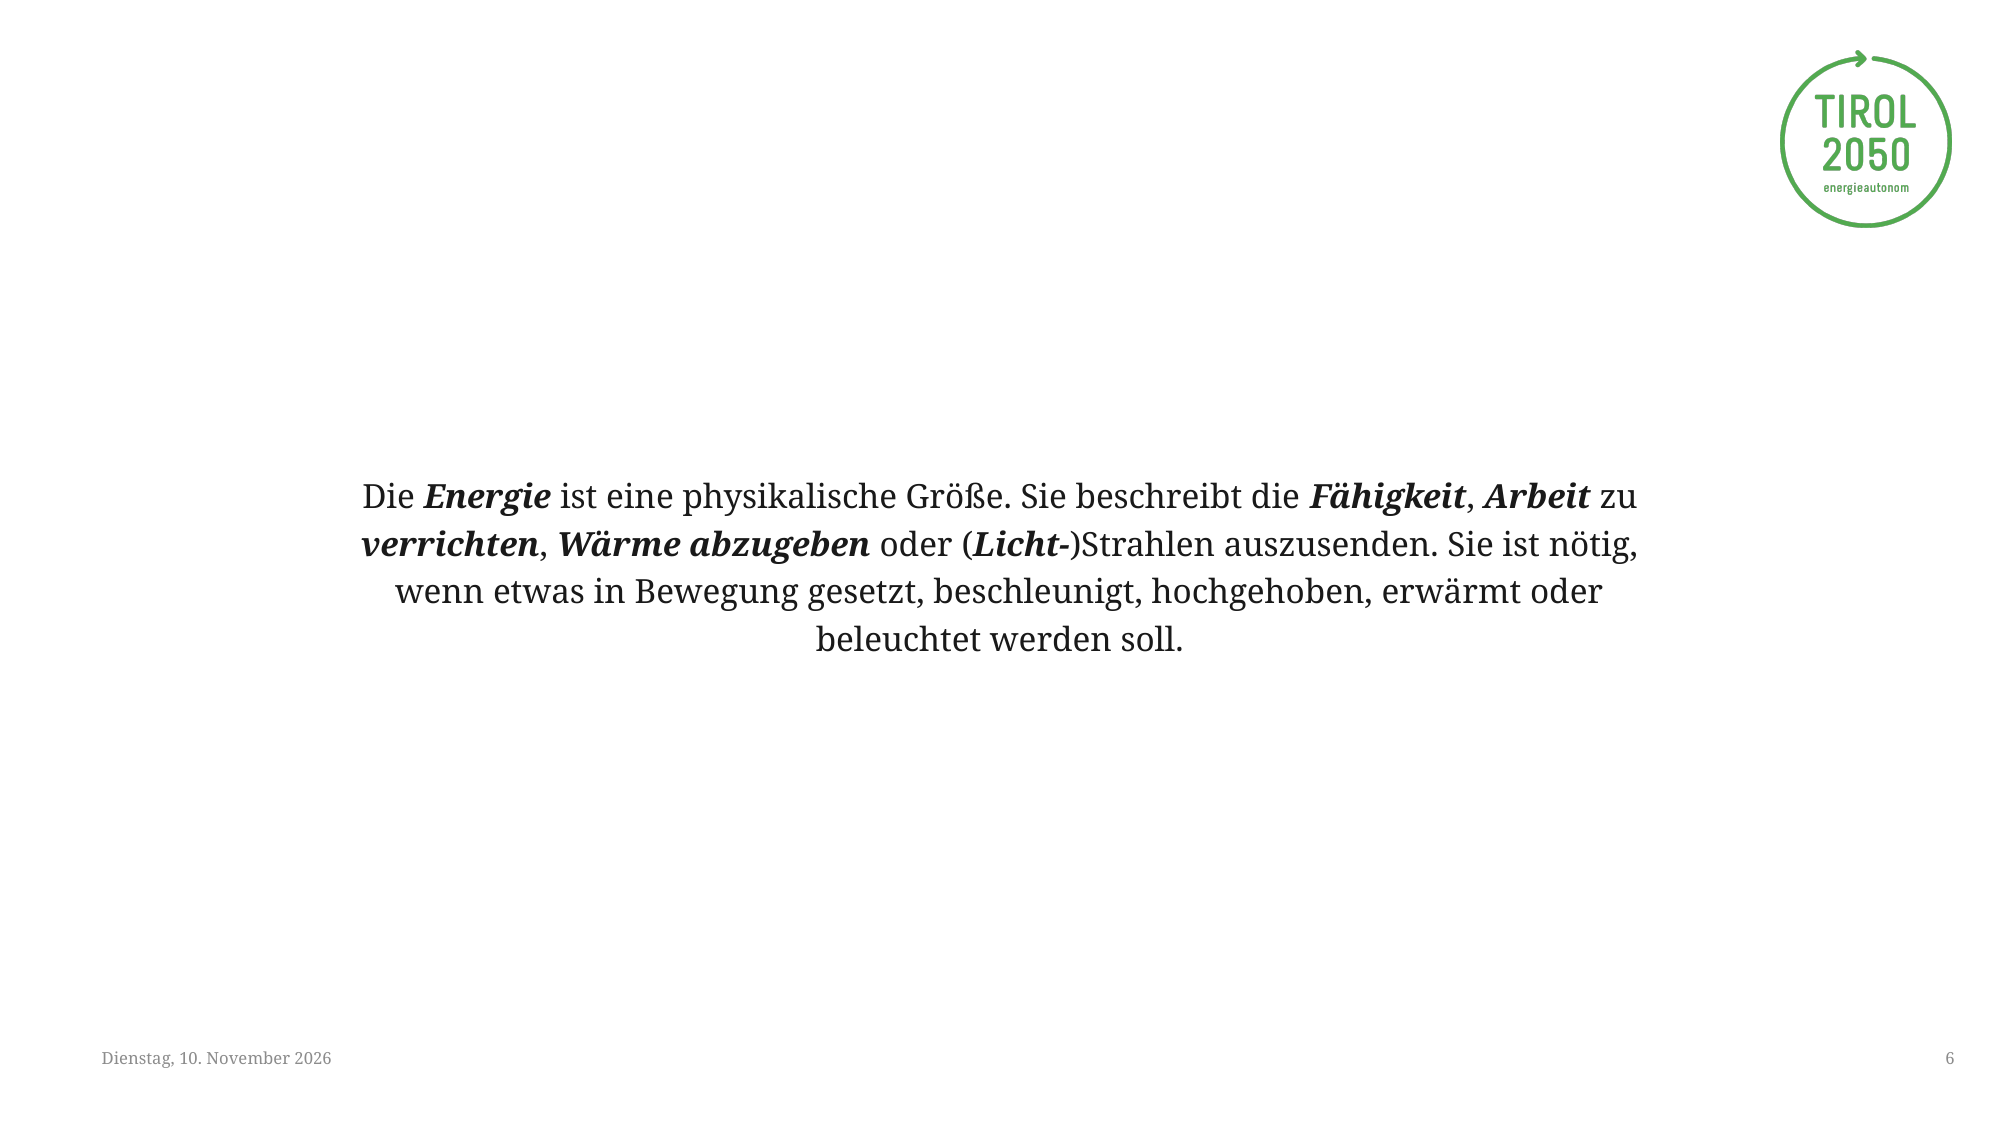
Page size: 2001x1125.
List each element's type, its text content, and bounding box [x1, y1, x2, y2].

picture [1780, 50, 1952, 228]
list Die Energie ist eine physikalische Größe. Sie beschreibt die Fähigkeit, Arbeit zu verrichten, Wärme abzugeben oder (Licht-)Strahlen auszusenden. Sie ist nötig, wenn etwas in Bewegung gesetzt, beschleunigt, hochgehoben, erwärmt oder beleuchtet werden soll. [350, 182, 1650, 944]
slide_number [101, 1044, 539, 1075]
slide_number 6 [1504, 1044, 1955, 1075]
